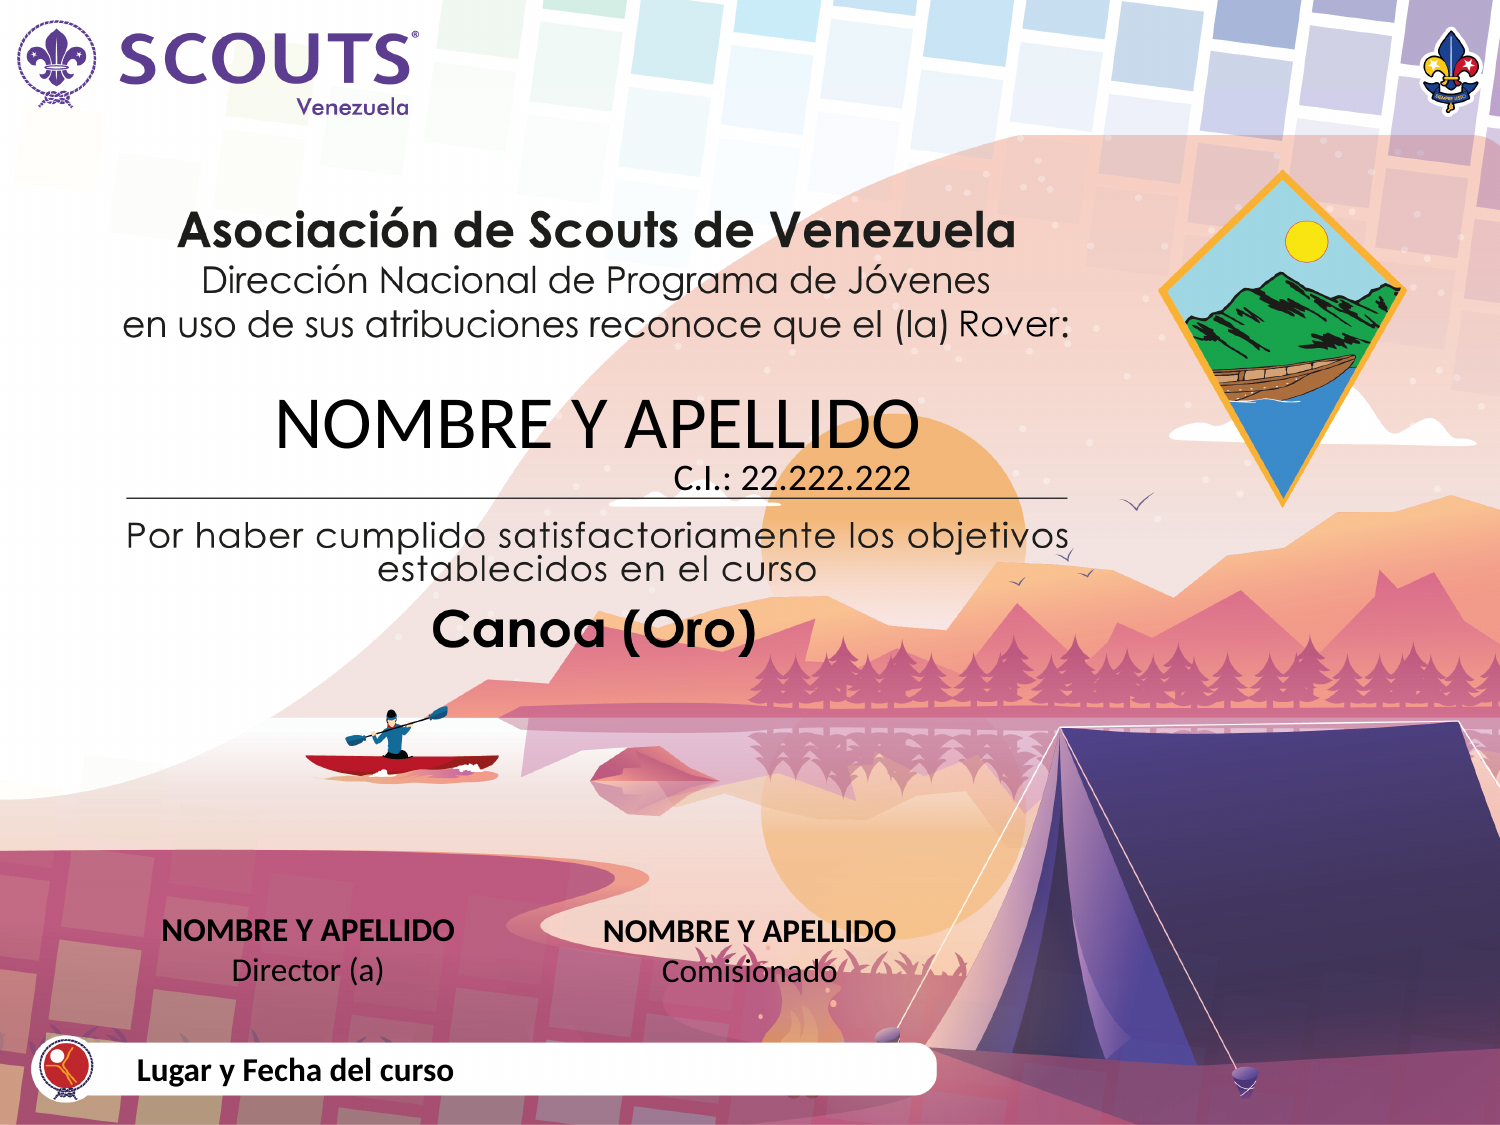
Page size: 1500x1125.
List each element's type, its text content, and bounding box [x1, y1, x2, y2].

text_box C.I.: 22.222.222 [658, 445, 927, 506]
text_box NOMBRE Y APELLIDO Director (a) [146, 900, 471, 996]
text_box NOMBRE Y APELLIDO Comisionado [588, 901, 912, 997]
text_box Lugar y Fecha del curso [122, 1040, 470, 1096]
text_box NOMBRE Y APELLIDO [259, 366, 937, 472]
picture [0, 0, 1500, 1125]
